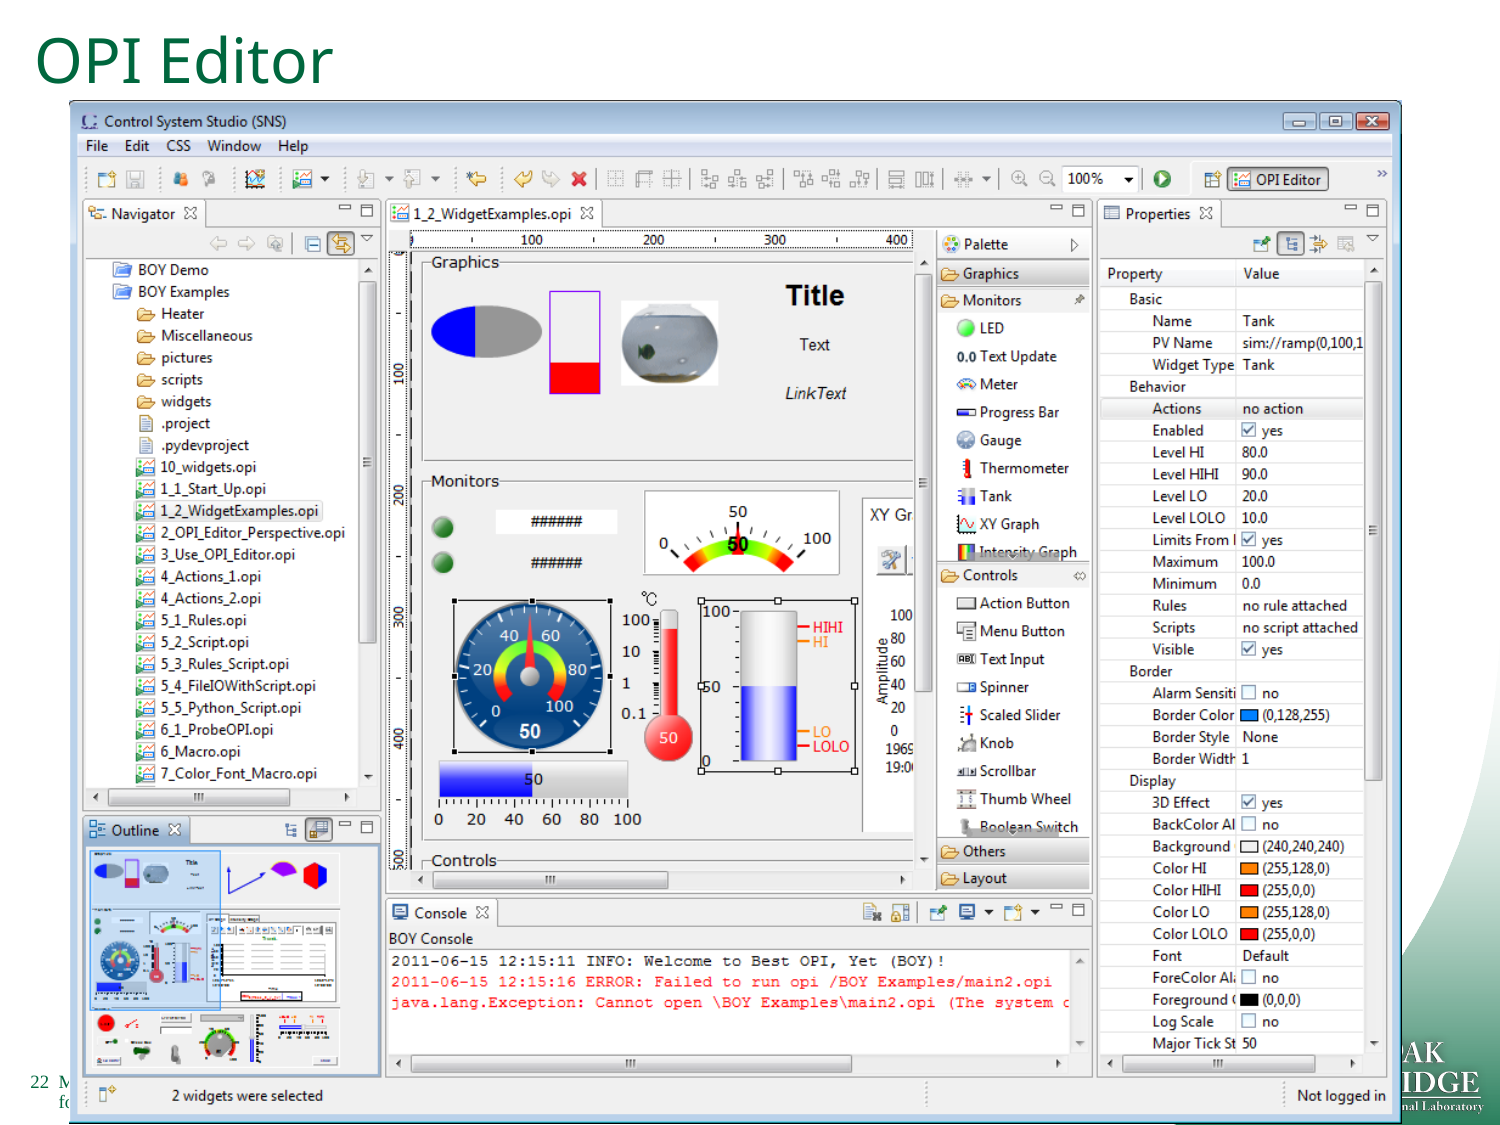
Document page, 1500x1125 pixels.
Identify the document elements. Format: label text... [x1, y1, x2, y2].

picture [69, 100, 1495, 1125]
title OPI Editor [19, 25, 1460, 109]
